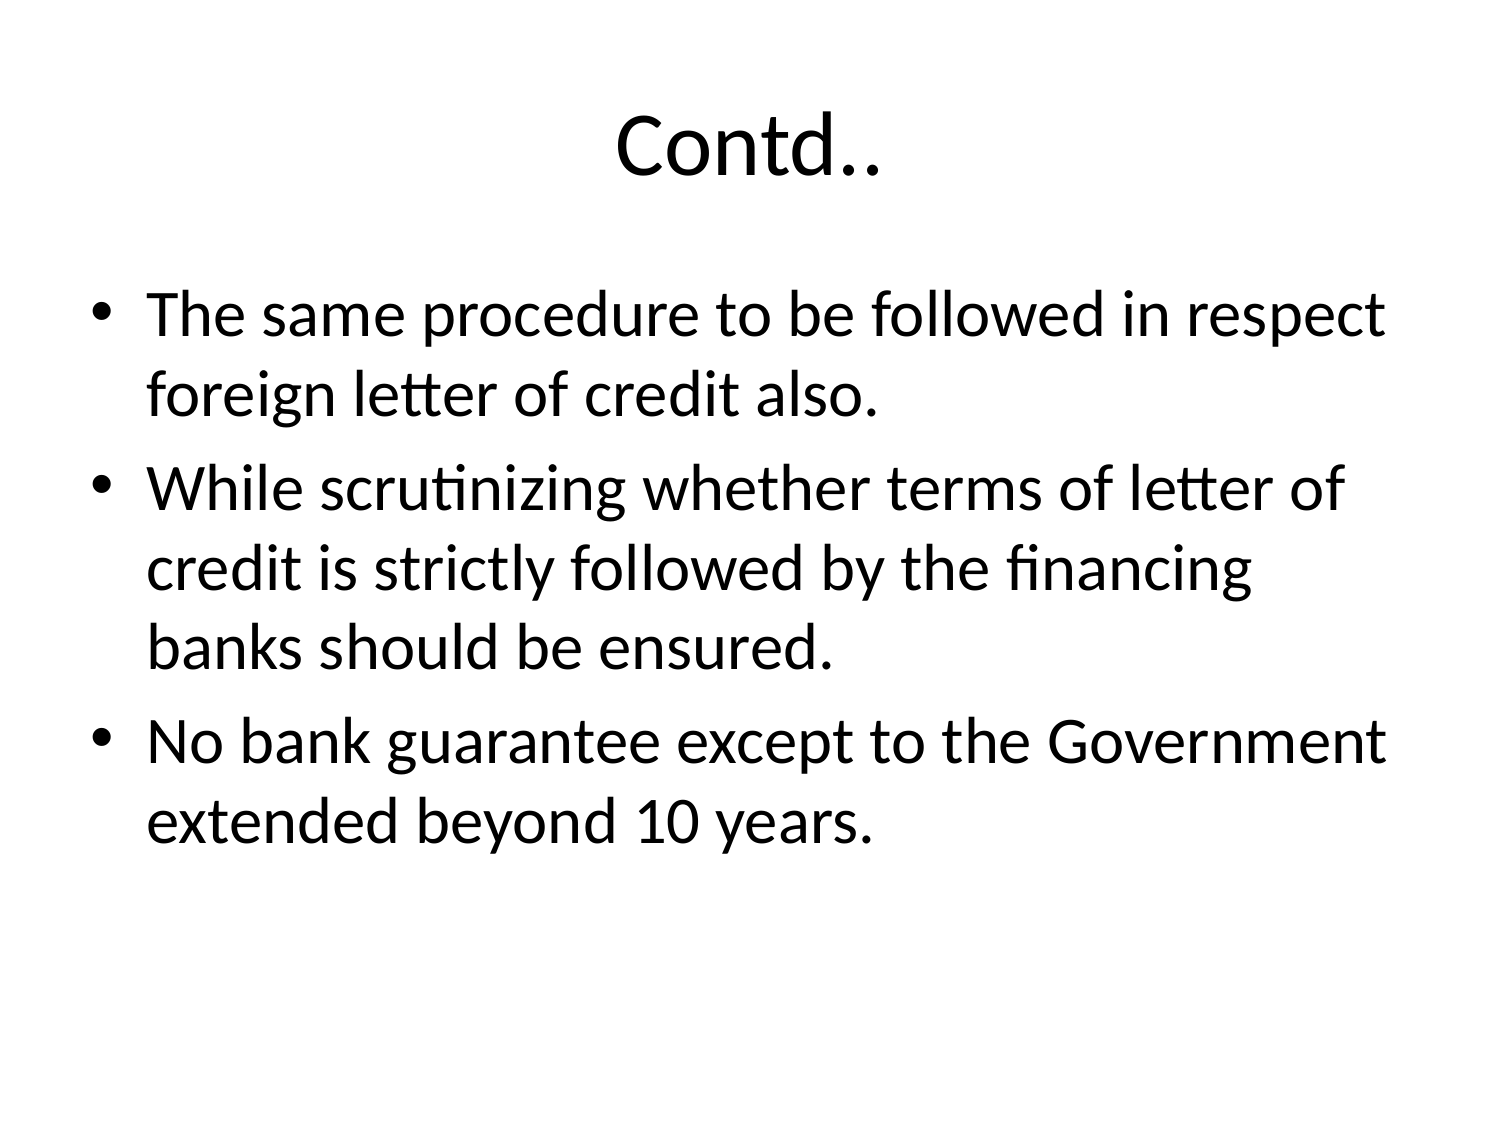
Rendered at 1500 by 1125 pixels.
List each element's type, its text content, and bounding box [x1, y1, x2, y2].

title Contd.. [75, 45, 1425, 233]
list The same procedure to be followed in respect foreign letter of credit also. While scrutinizing whether terms of letter of credit is strictly followed by the financing banks should be ensured. No bank guarantee except to the Government extended beyond 10 years. [75, 262, 1425, 1005]
